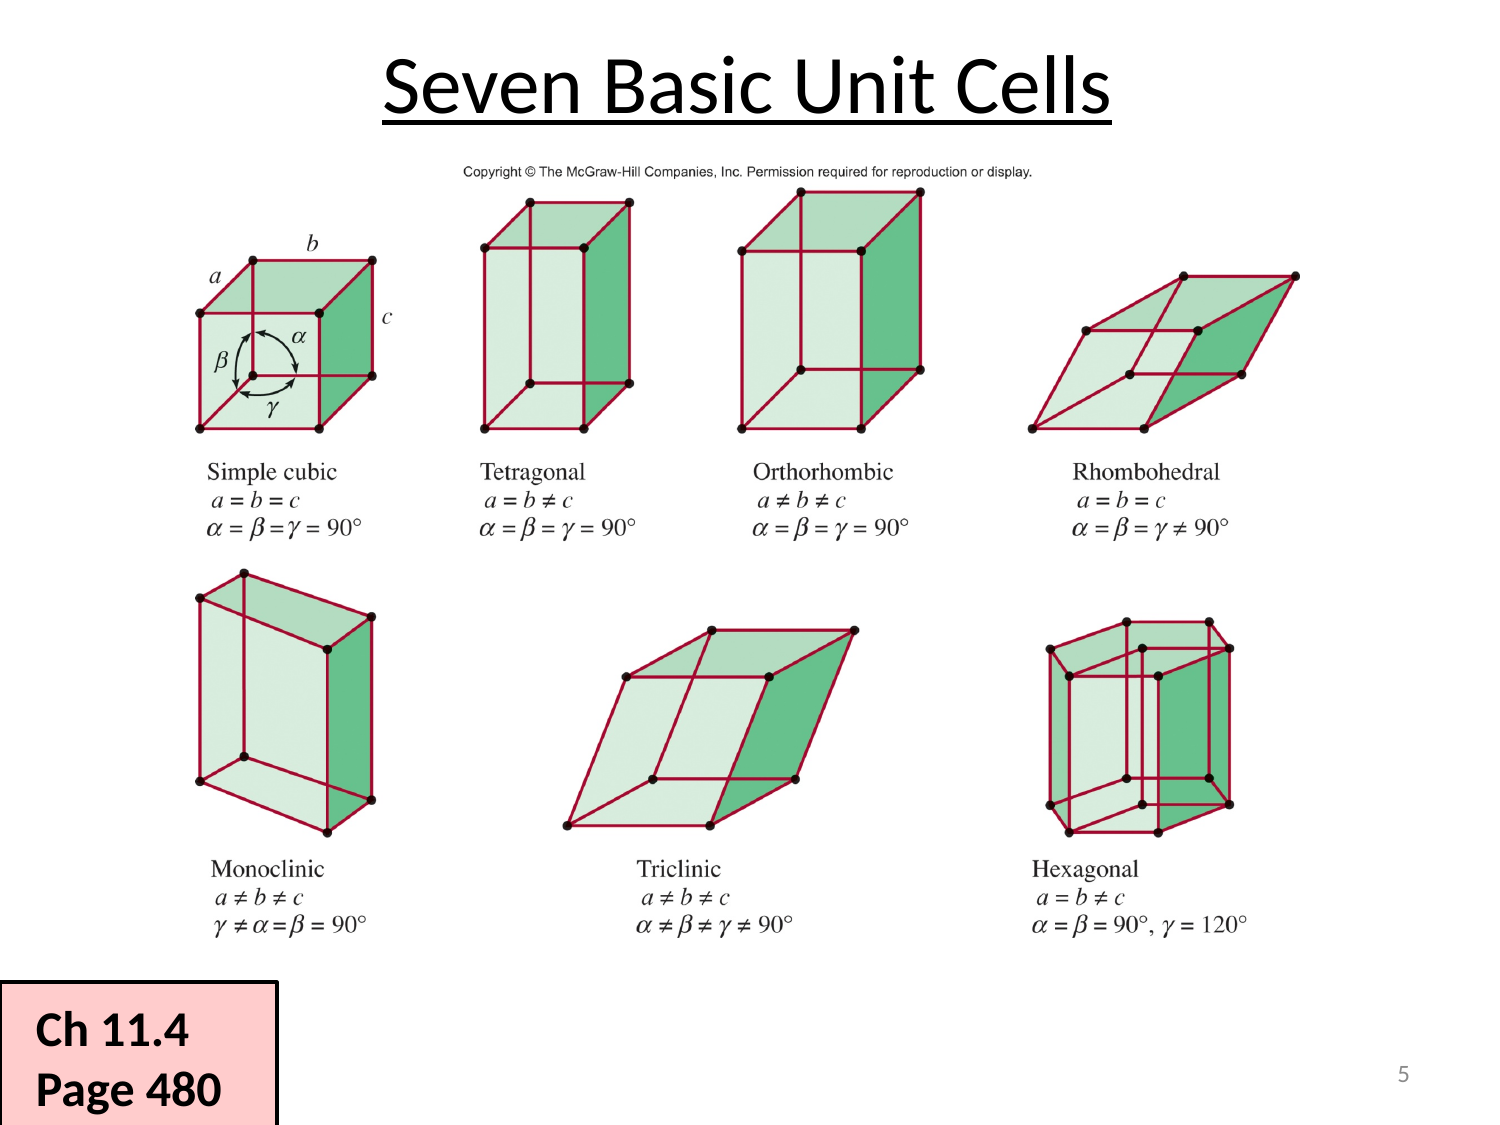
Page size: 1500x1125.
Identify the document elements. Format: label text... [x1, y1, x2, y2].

text_box Seven Basic Unit Cells [367, 23, 1128, 138]
slide_number 5 [1074, 1042, 1425, 1103]
text_box Ch 11.4 Page 480 [21, 988, 267, 1124]
picture [195, 165, 1301, 939]
text_box [0, 980, 279, 1125]
